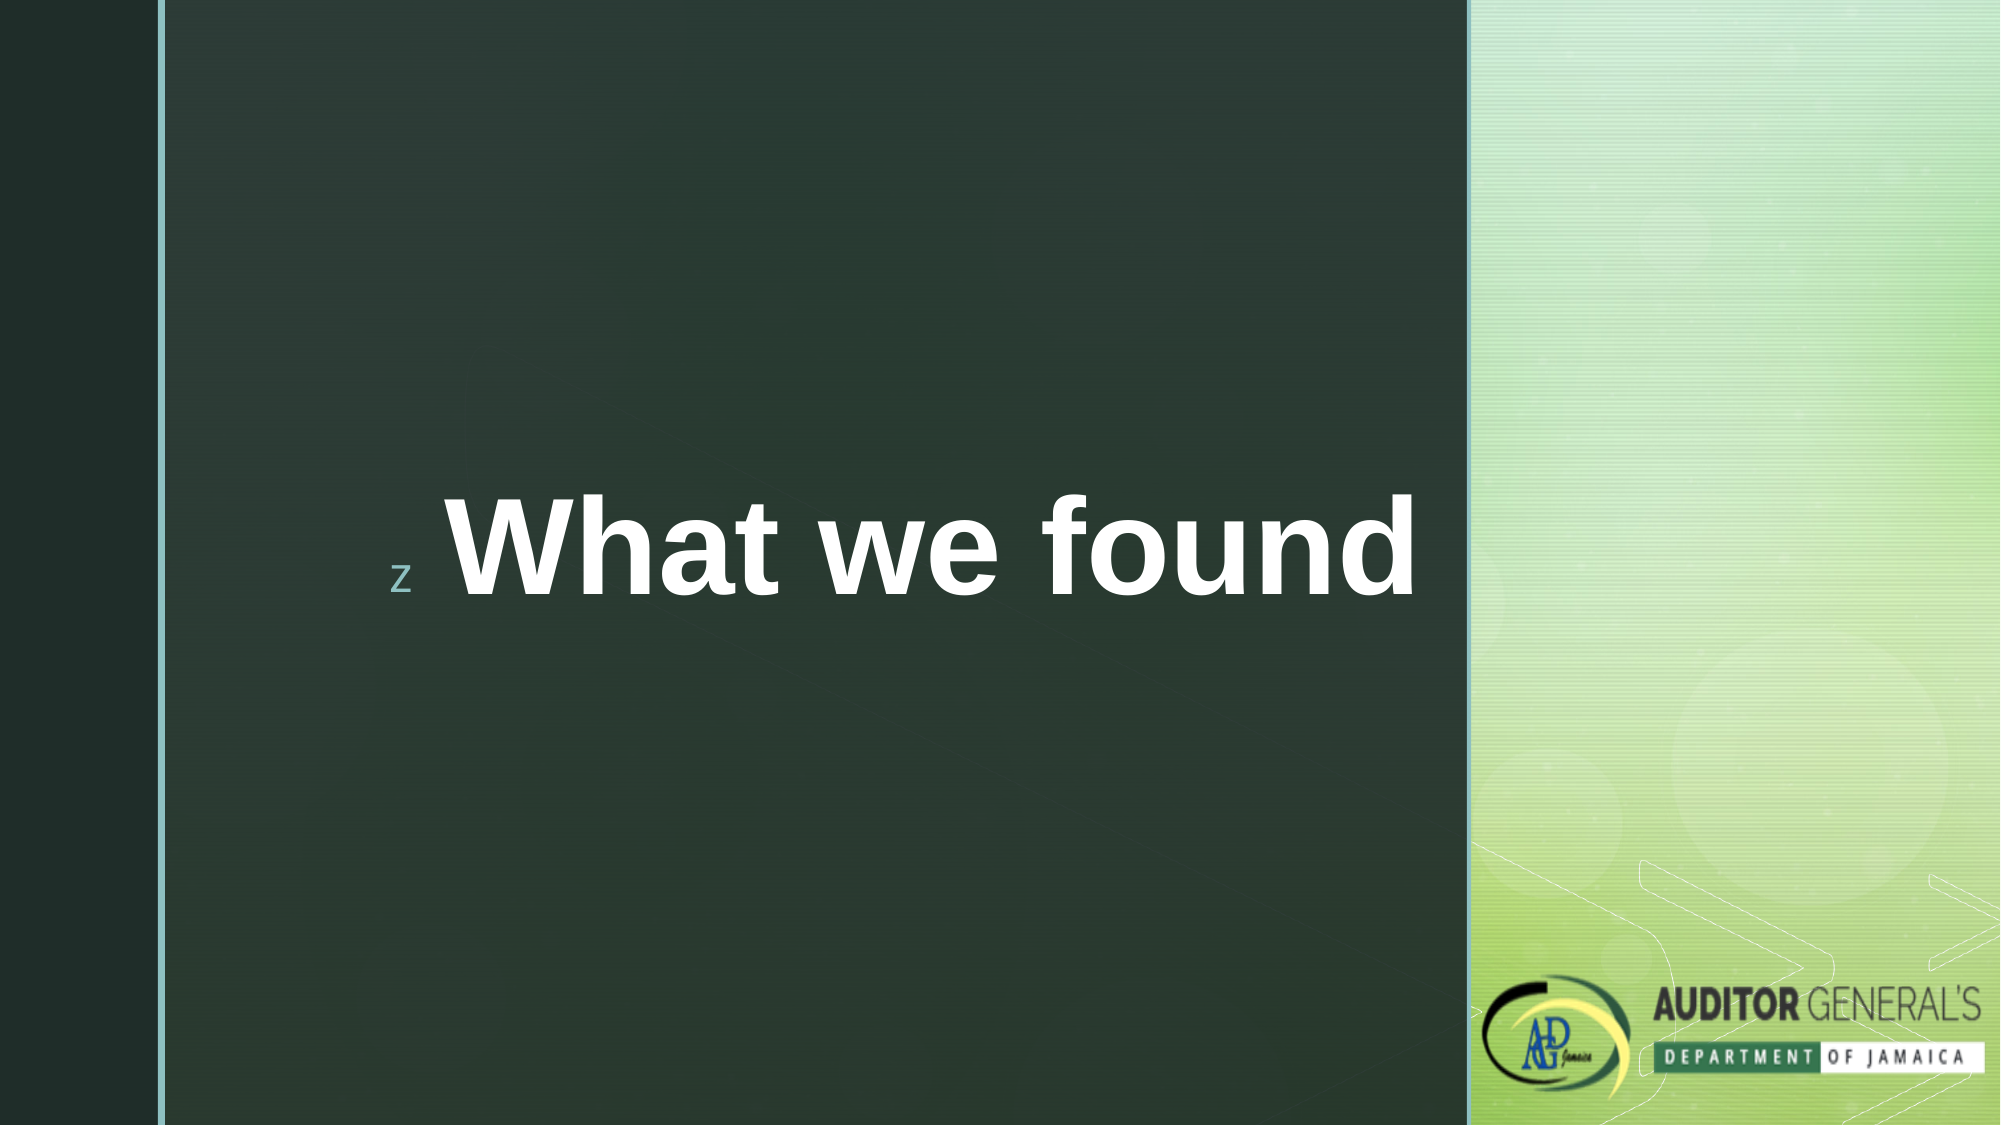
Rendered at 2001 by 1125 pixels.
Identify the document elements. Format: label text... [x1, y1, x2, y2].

picture [1470, 0, 2001, 1125]
title What we found [374, 468, 1438, 656]
